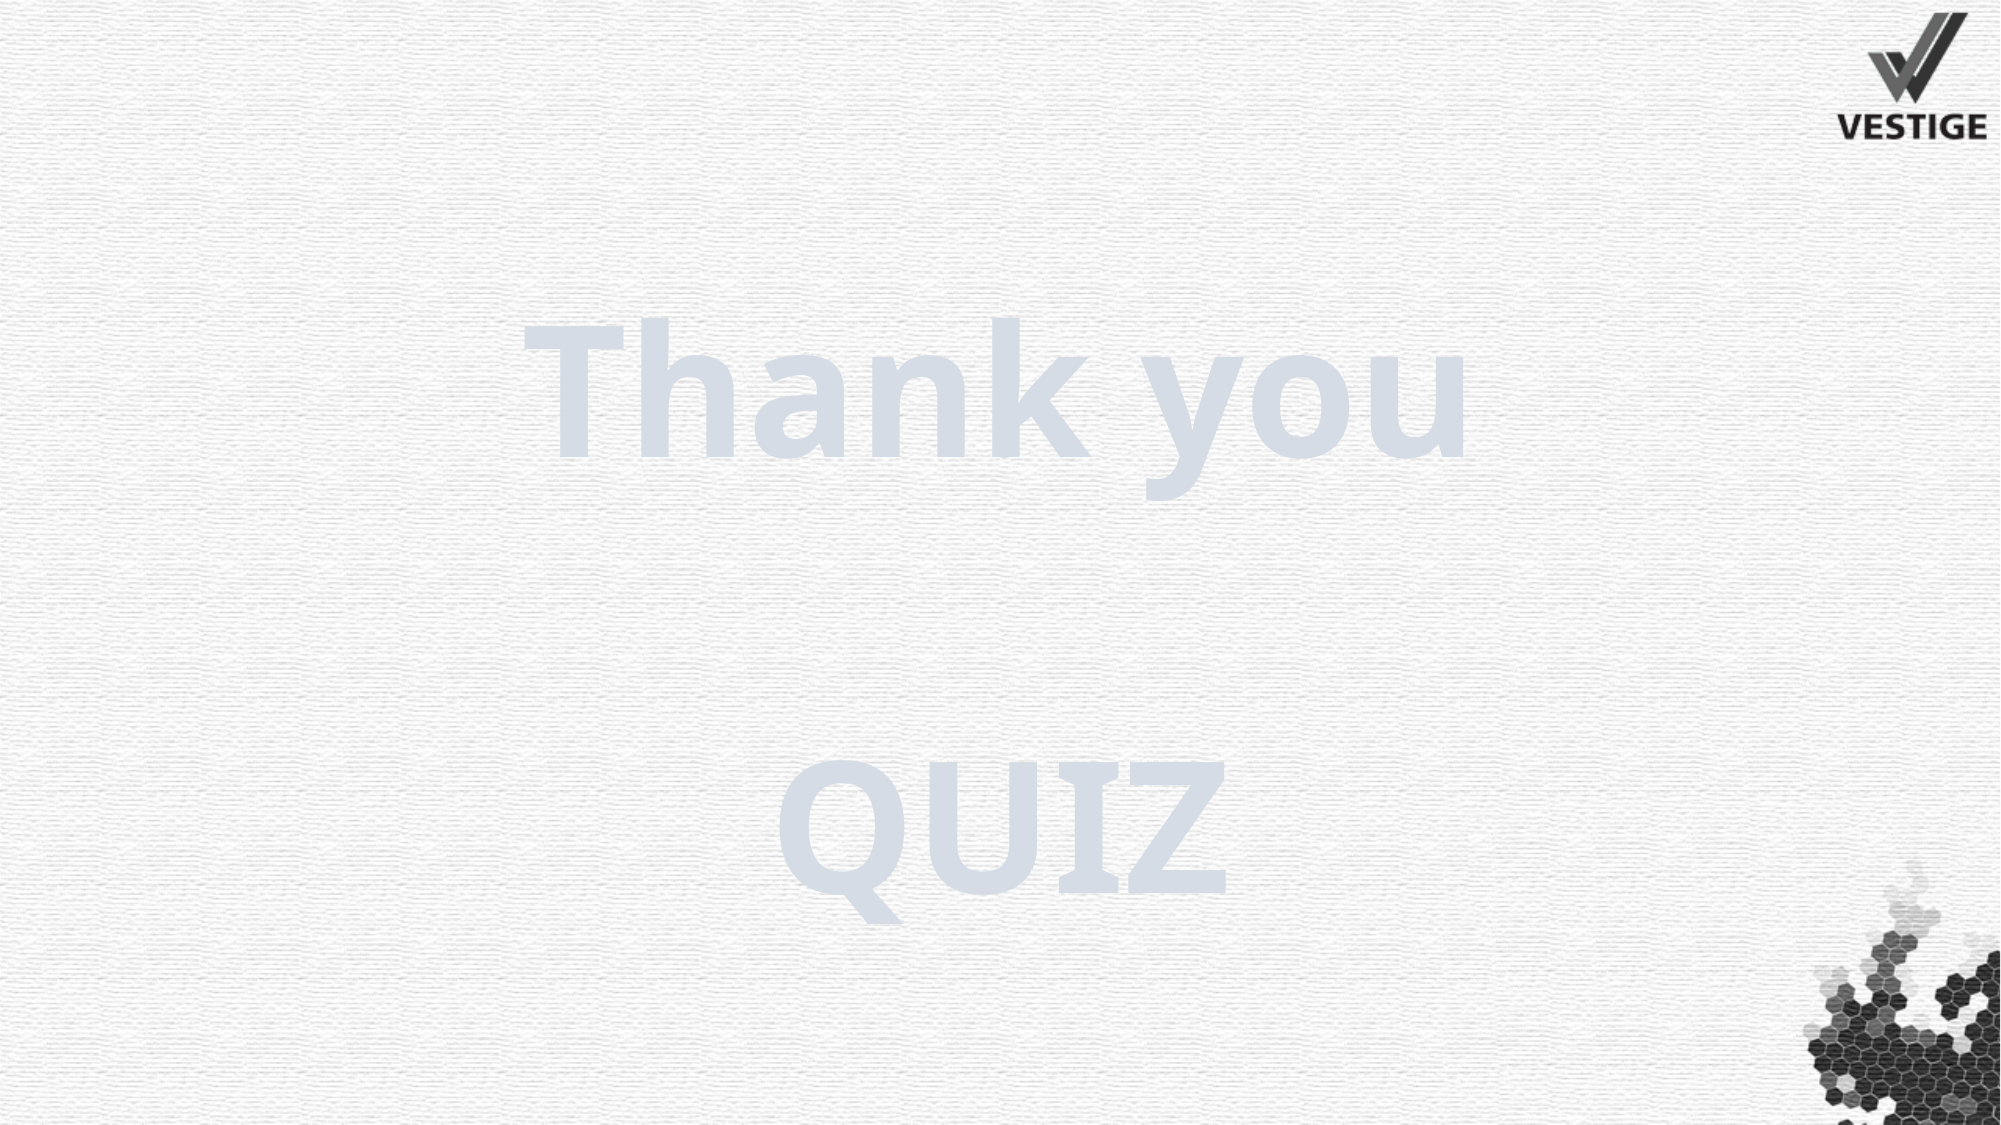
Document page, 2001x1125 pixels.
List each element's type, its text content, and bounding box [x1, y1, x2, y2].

picture [0, 0, 2001, 1125]
title Thank you QUIZ [0, 334, 2000, 899]
